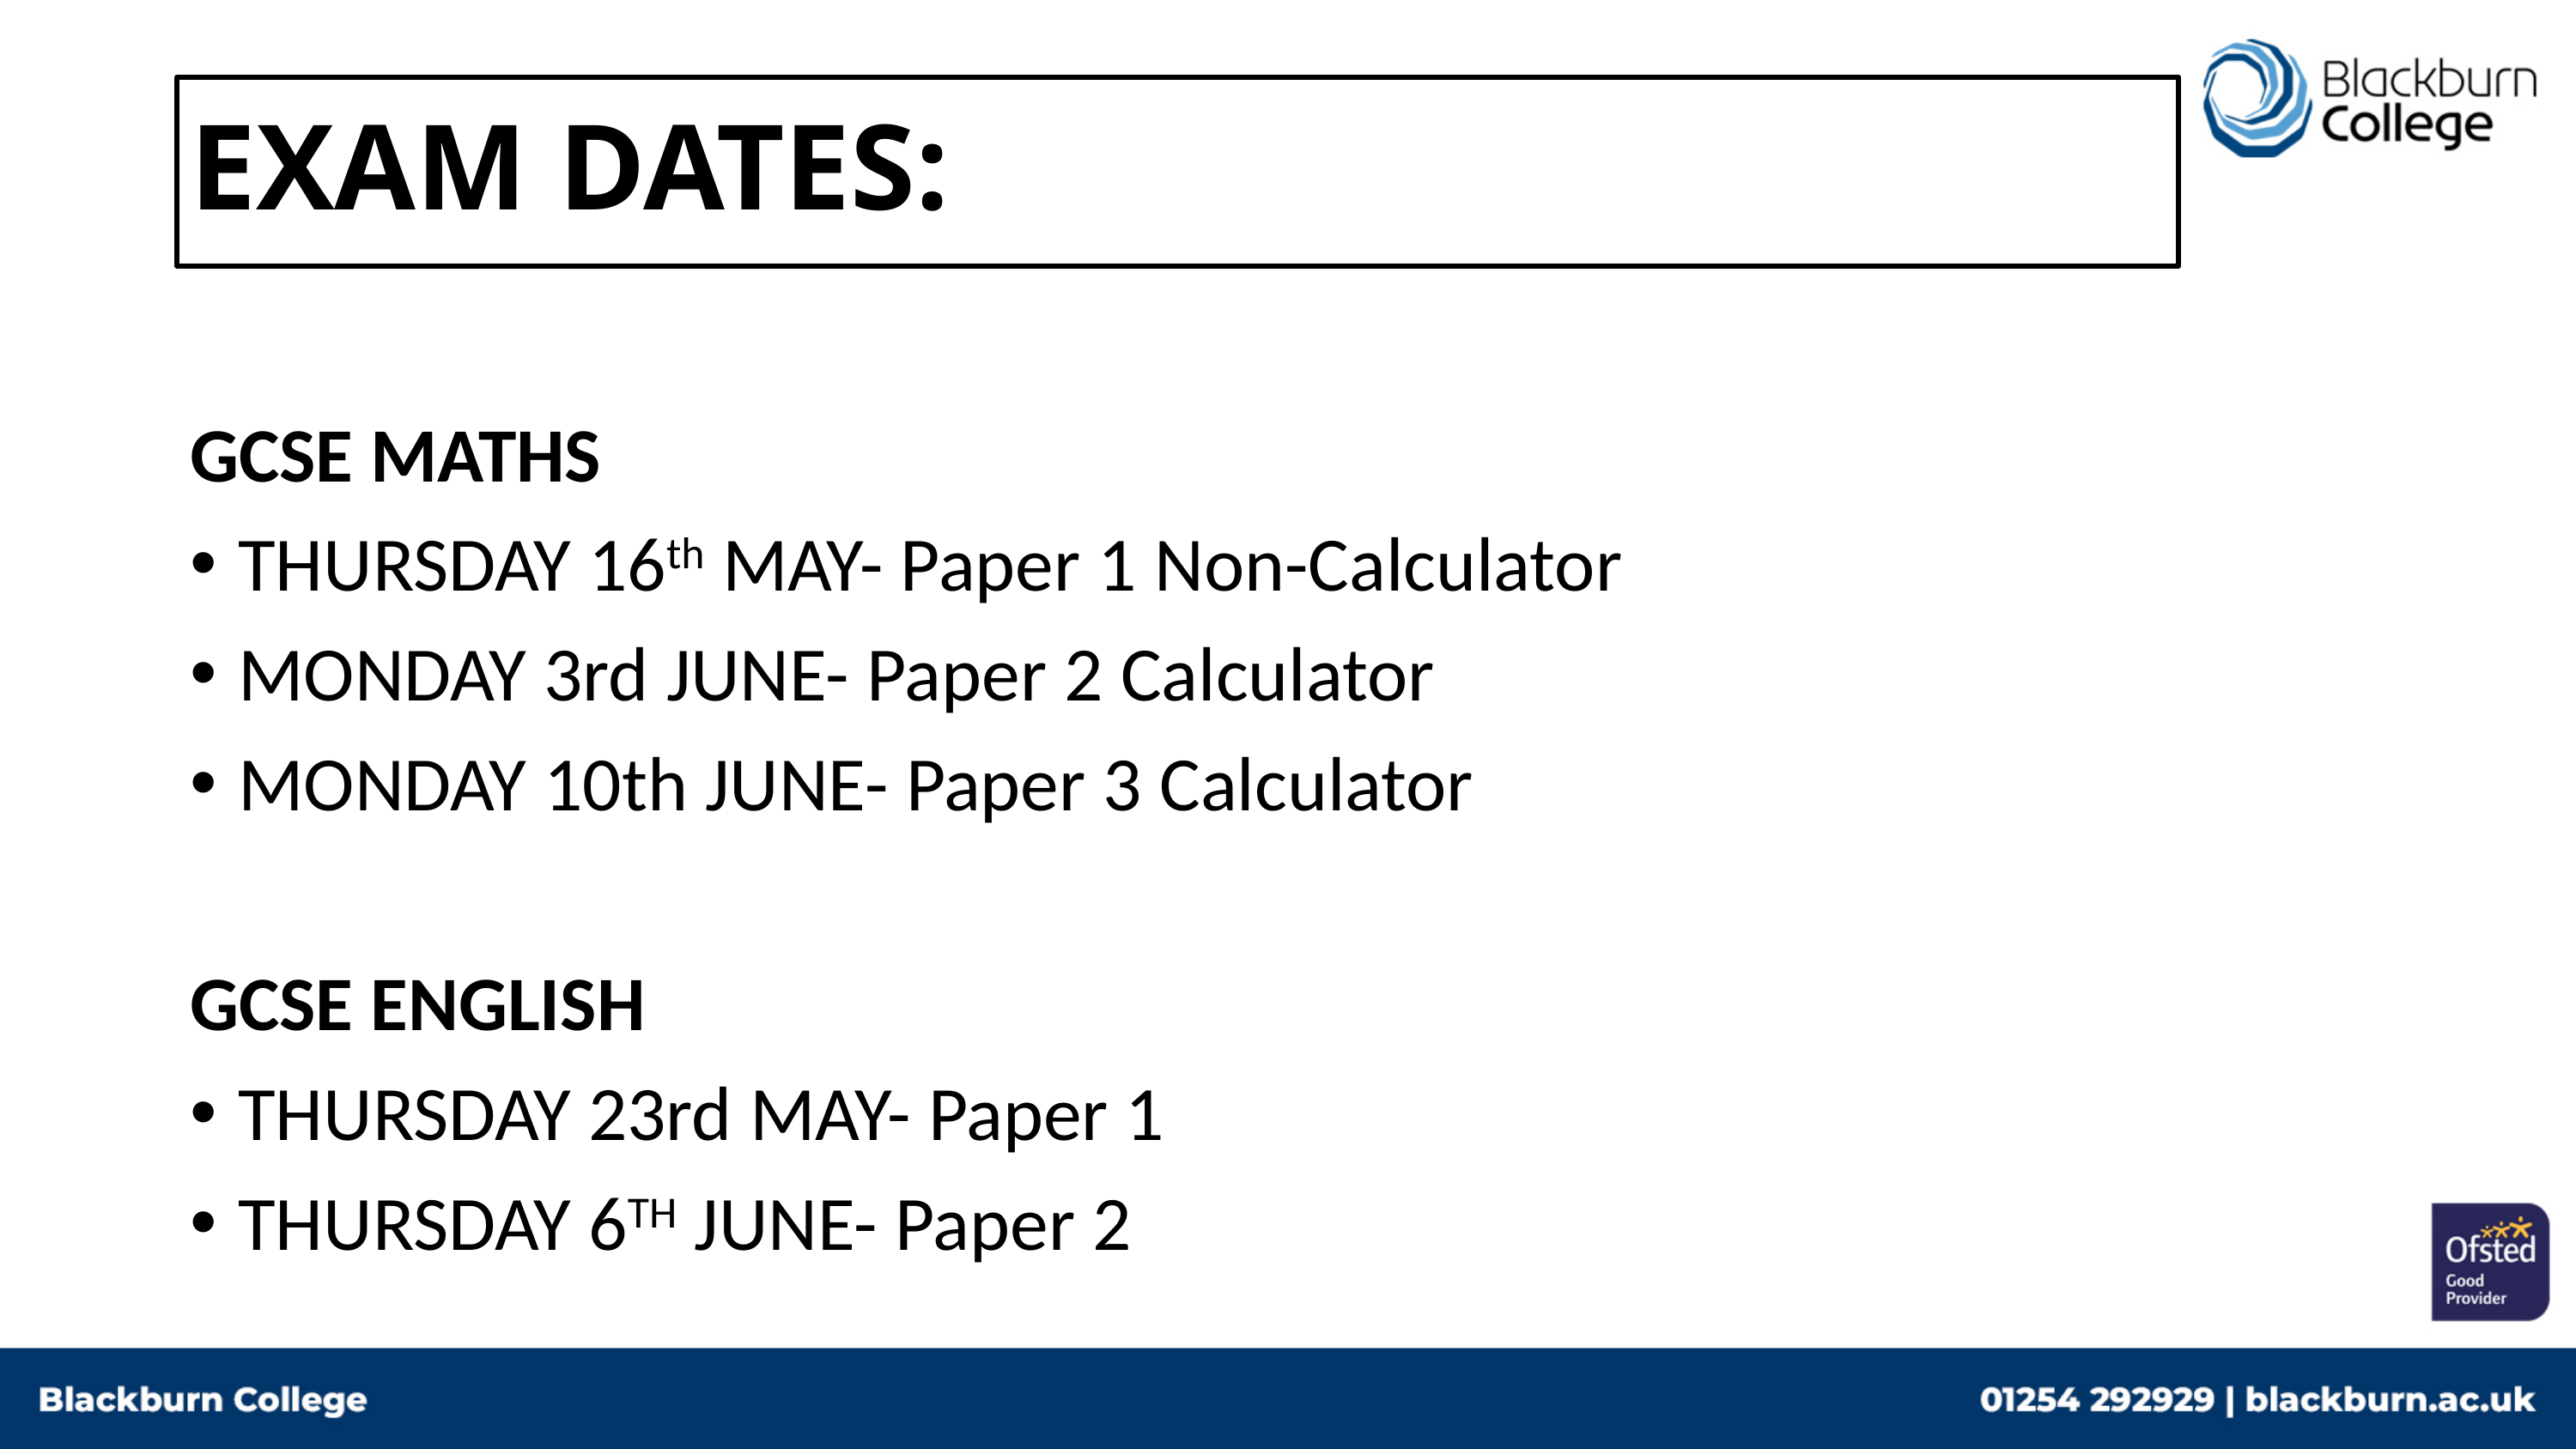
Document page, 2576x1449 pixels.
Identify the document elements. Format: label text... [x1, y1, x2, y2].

title EXAM DATES: [177, 76, 2179, 266]
list GCSE MATHS THURSDAY 16th MAY- Paper 1 Non-Calculator MONDAY 3rd JUNE- Paper 2 Calculator MONDAY 10th JUNE- Paper 3 Calculator GCSE ENGLISH THURSDAY 23rd MAY- Paper 1 THURSDAY 6TH JUNE- Paper 2 [177, 291, 2399, 1305]
picture [0, 0, 2576, 1449]
